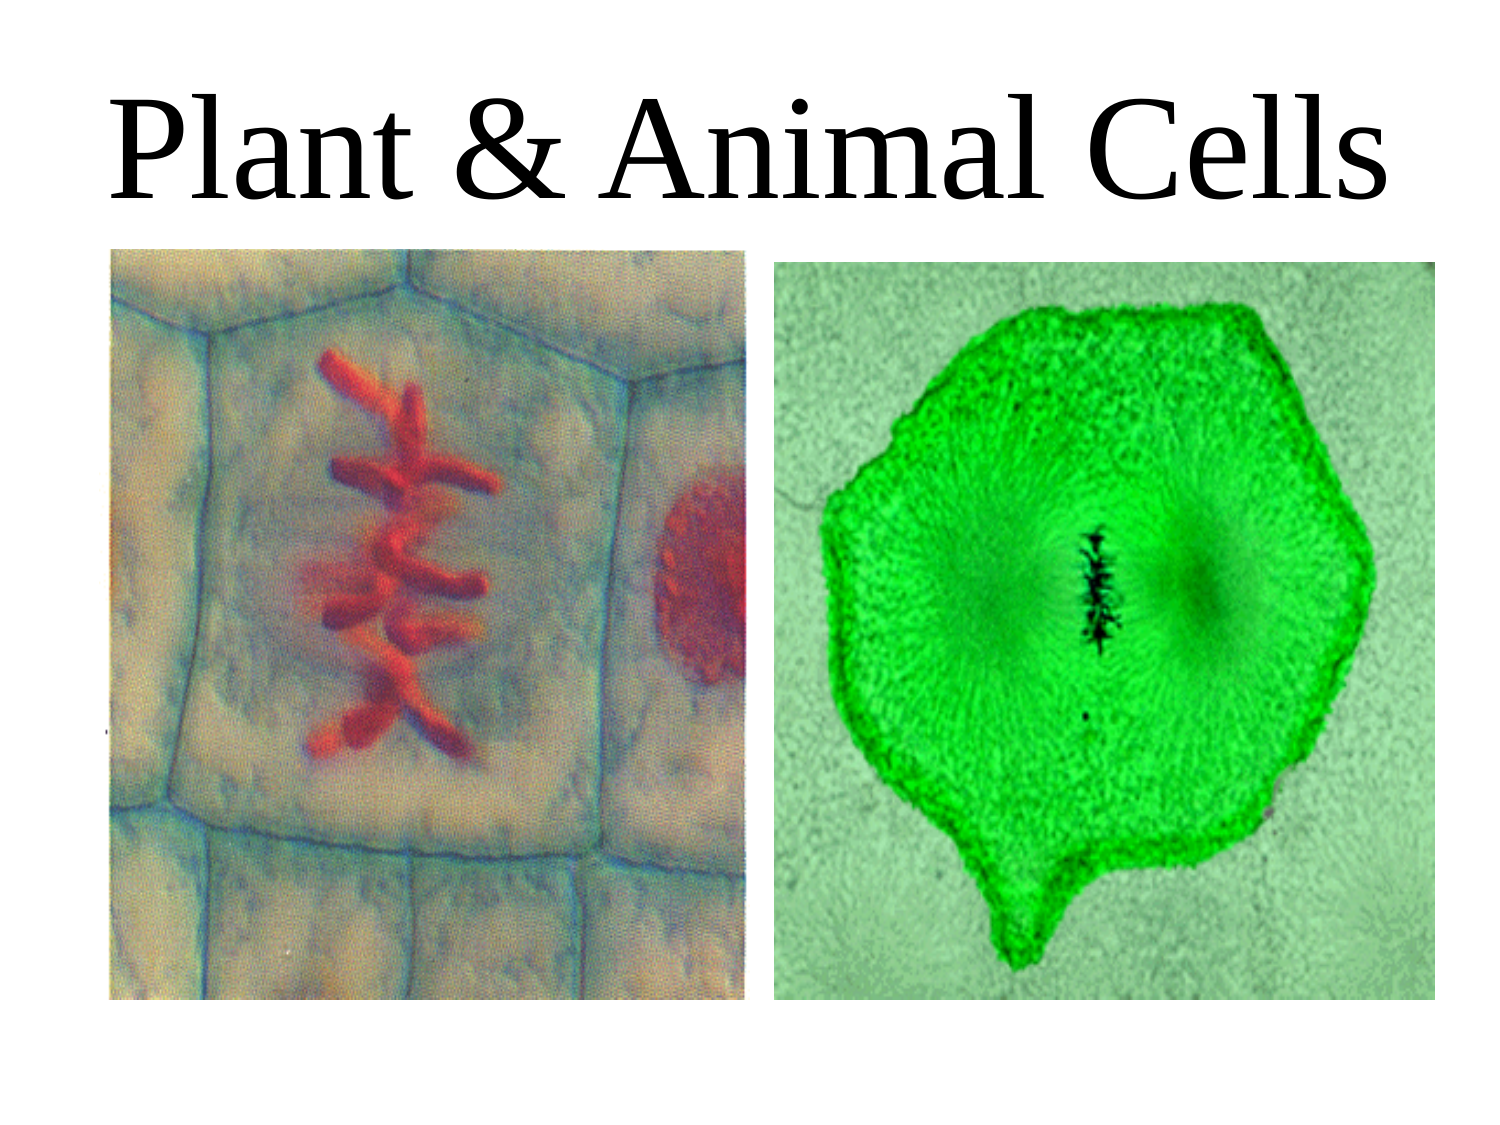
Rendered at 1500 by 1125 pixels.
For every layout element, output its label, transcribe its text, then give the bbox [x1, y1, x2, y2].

picture [774, 262, 1435, 1001]
picture [99, 249, 751, 1001]
title Plant & Animal Cells [74, 44, 1426, 233]
